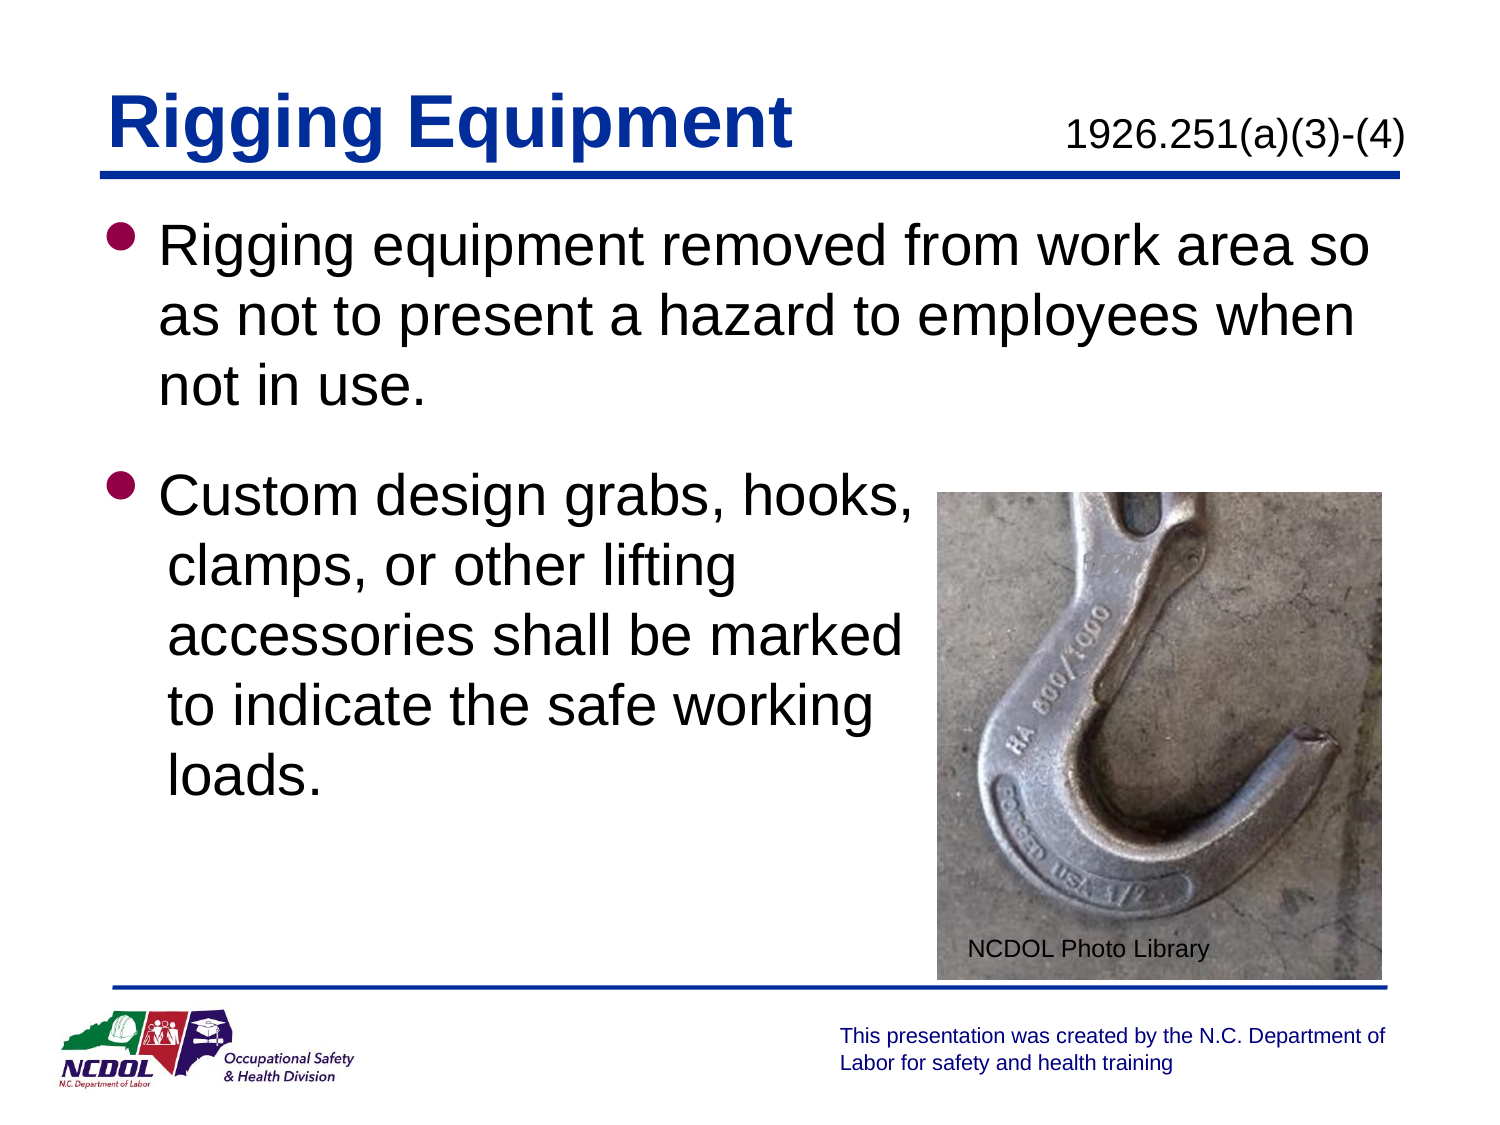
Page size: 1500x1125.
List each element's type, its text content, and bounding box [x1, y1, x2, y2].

text_box Rigging Equipment [99, 72, 1400, 163]
picture [937, 492, 1382, 981]
picture [50, 1000, 363, 1098]
text_box 1926.251(a)(3)-(4) [1049, 99, 1425, 175]
list Rigging equipment removed from work area so as not to present a hazard to employees when not in use. Custom design grabs, hooks, clamps, or other lifting accessories shall be marked to indicate the safe working loads. [87, 200, 1400, 943]
